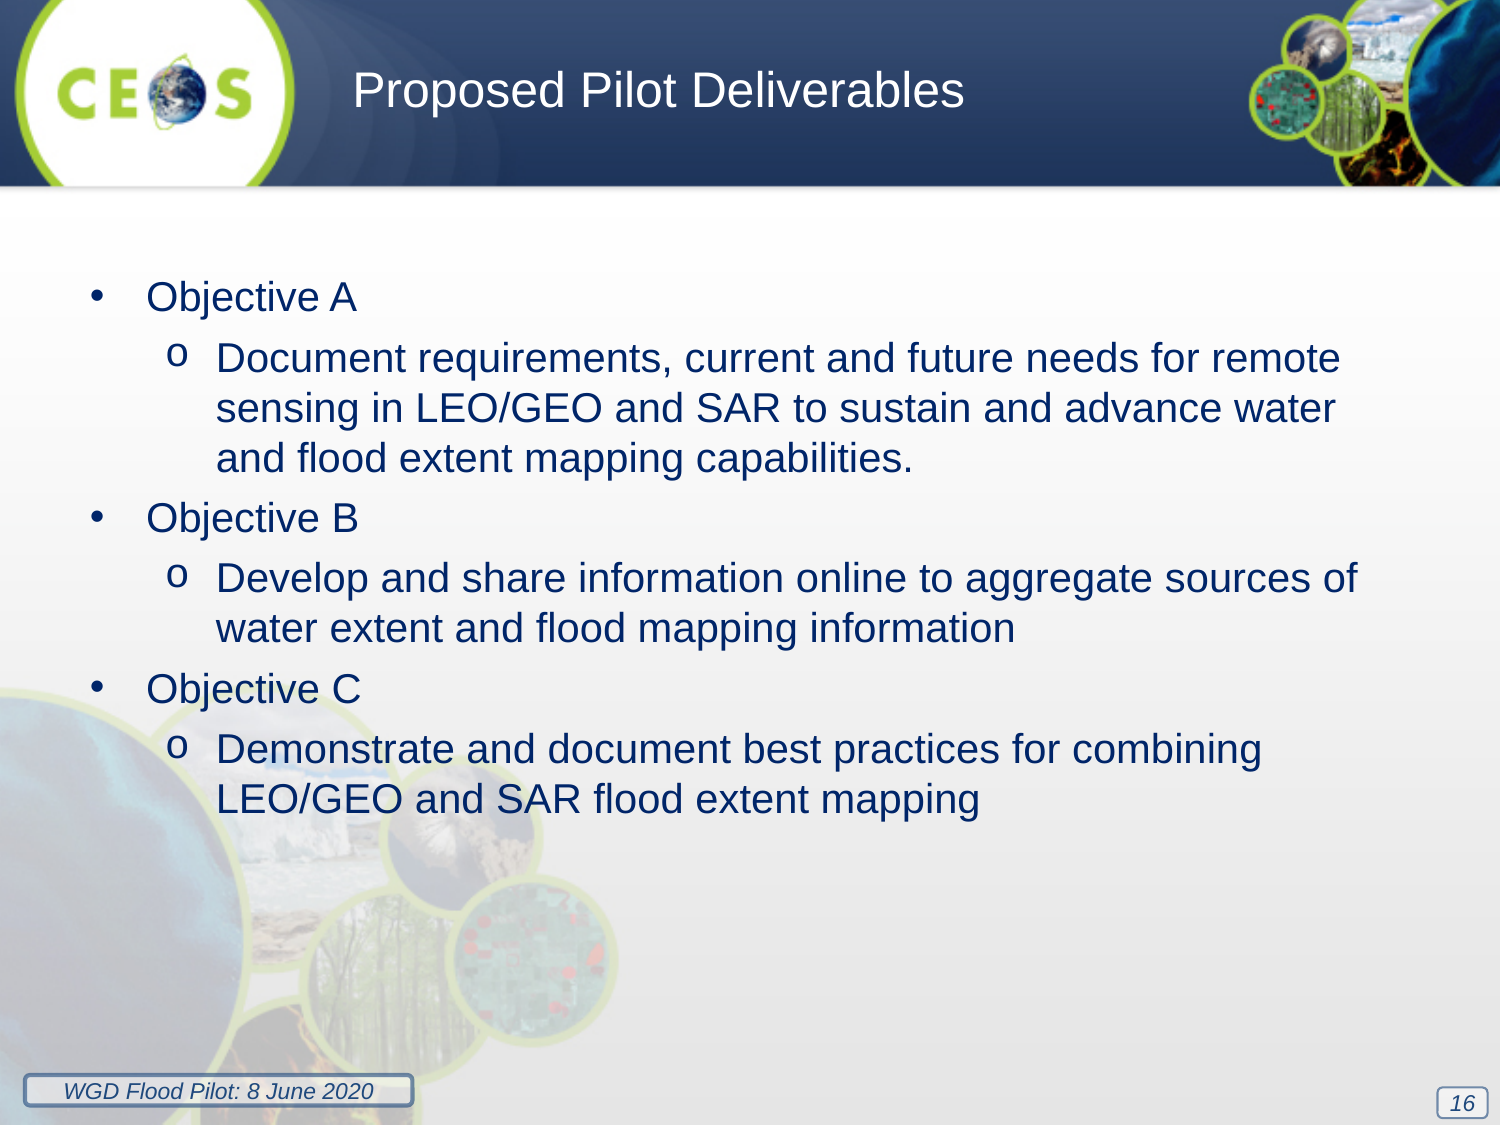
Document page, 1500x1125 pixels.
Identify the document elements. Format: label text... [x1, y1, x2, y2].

picture [0, 0, 1500, 1125]
list Proposed Pilot Deliverables [337, 50, 1150, 138]
slide_number 16 [1436, 1086, 1489, 1120]
list Objective A Document requirements, current and future needs for remote sensing in LEO/GEO and SAR to sustain and advance water and flood extent mapping capabilities. Objective B Develop and share information online to aggregate sources of water extent and flood mapping information Objective C Demonstrate and document best practices for combining LEO/GEO and SAR flood extent mapping [75, 262, 1413, 1038]
